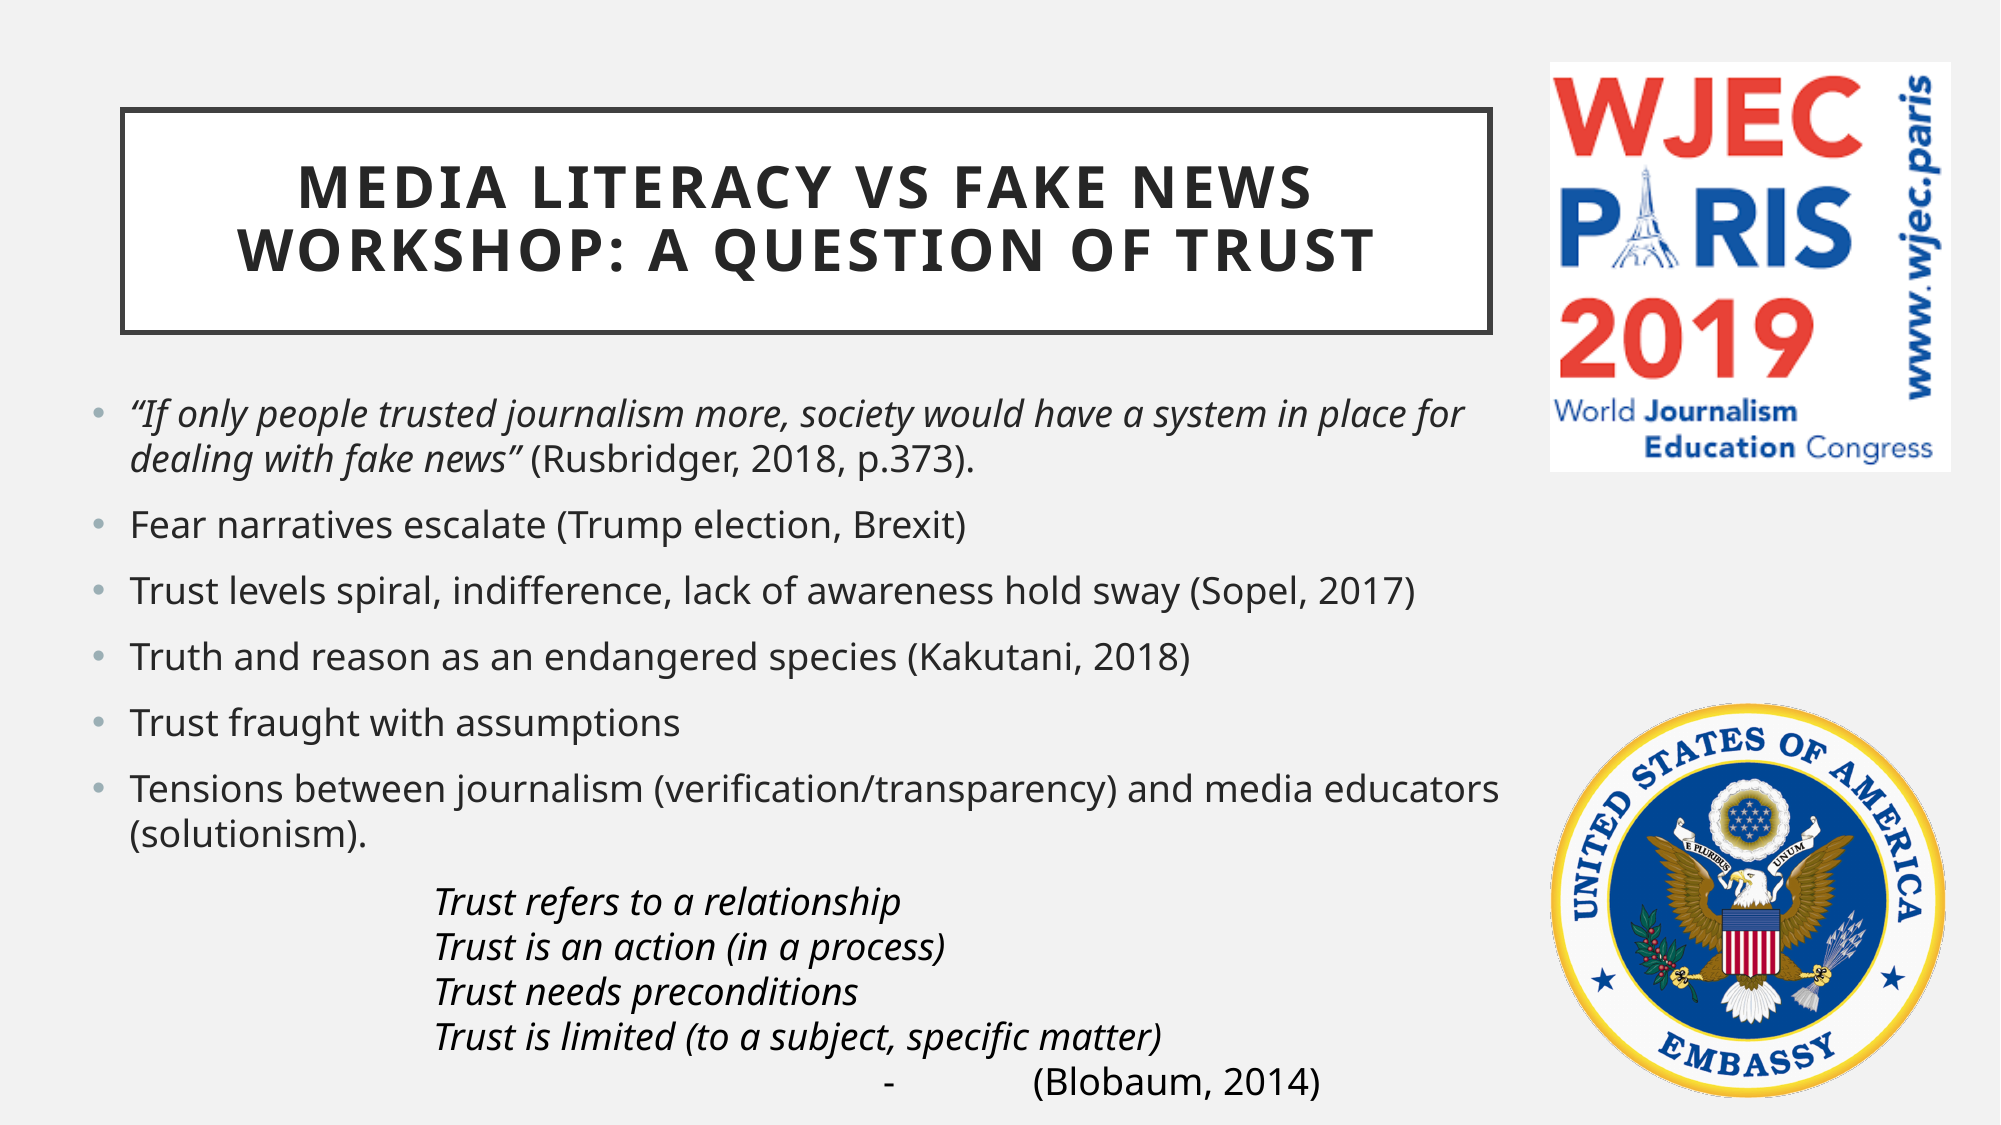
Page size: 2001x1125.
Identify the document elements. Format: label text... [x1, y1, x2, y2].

picture [1550, 703, 1946, 1098]
title Media literacy vs fake news workshop: A question of Trust [120, 107, 1493, 335]
list “If only people trusted journalism more, society would have a system in place for dealing with fake news” (Rusbridger, 2018, p.373). Fear narratives escalate (Trump election, Brexit) Trust levels spiral, indifference, lack of awareness hold sway (Sopel, 2017) Truth and reason as an endangered species (Kakutani, 2018) Trust fraught with assumptions Tensions between journalism (verification/transparency) and media educators (solutionism). [77, 382, 1533, 942]
picture [1550, 62, 1951, 473]
text_box Trust refers to a relationship Trust is an action (in a process) Trust needs preconditions Trust is limited (to a subject, specific matter) - (Blobaum, 2014) [418, 870, 1712, 1111]
